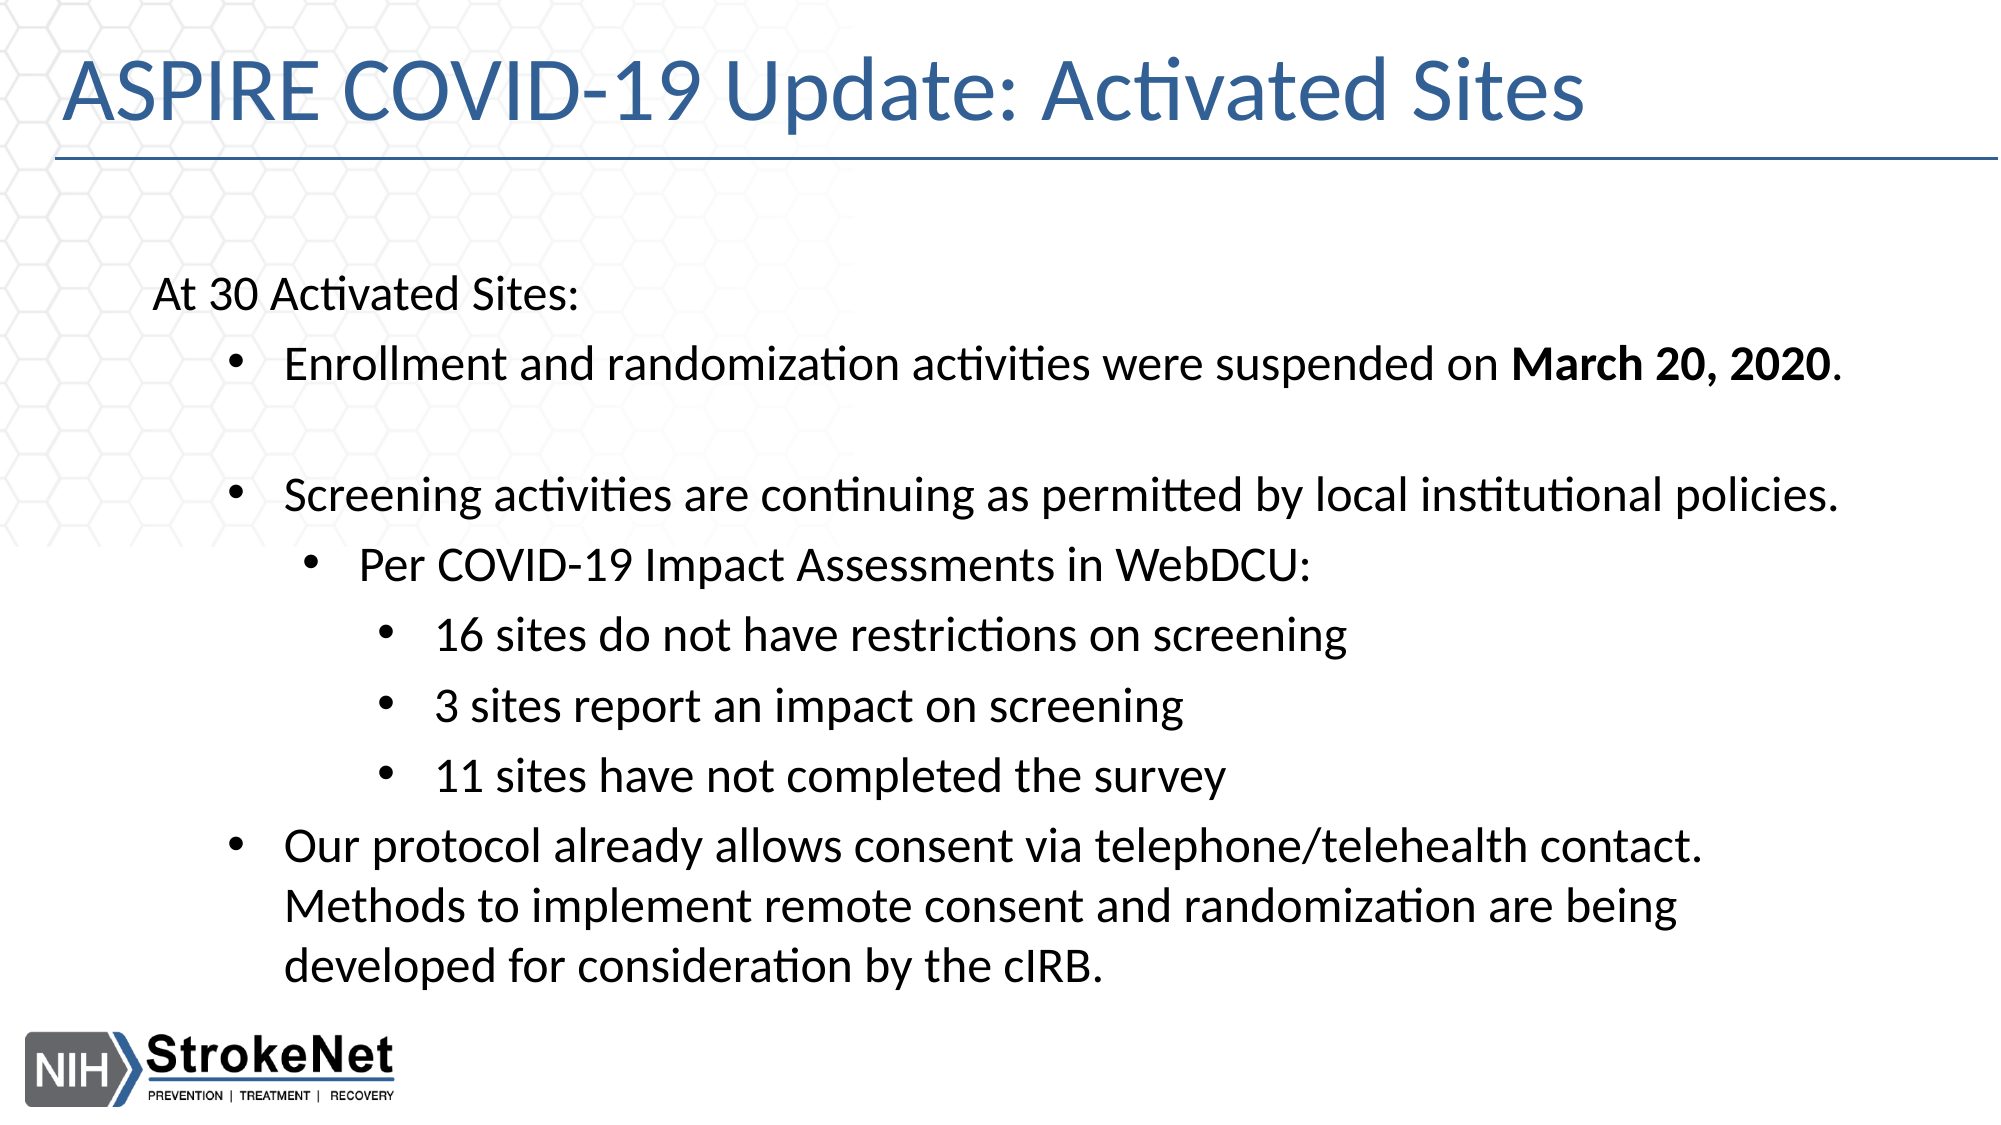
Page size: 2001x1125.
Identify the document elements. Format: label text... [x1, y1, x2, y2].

picture [0, 182, 1648, 1117]
title ASPIRE COVID-19 Update: Activated Sites [0, 0, 1688, 182]
list At 30 Activated Sites: Enrollment and randomization activities were suspended on March 20, 2020. Screening activities are continuing as permitted by local institutional policies. Per COVID-19 Impact Assessments in WebDCU: 16 sites do not have restrictions on screening 3 sites report an impact on screening 11 sites have not completed the survey Our protocol already allows consent via telephone/telehealth contact. Methods to implement remote consent and randomization are being developed for consideration by the cIRB. [137, 252, 1863, 1014]
